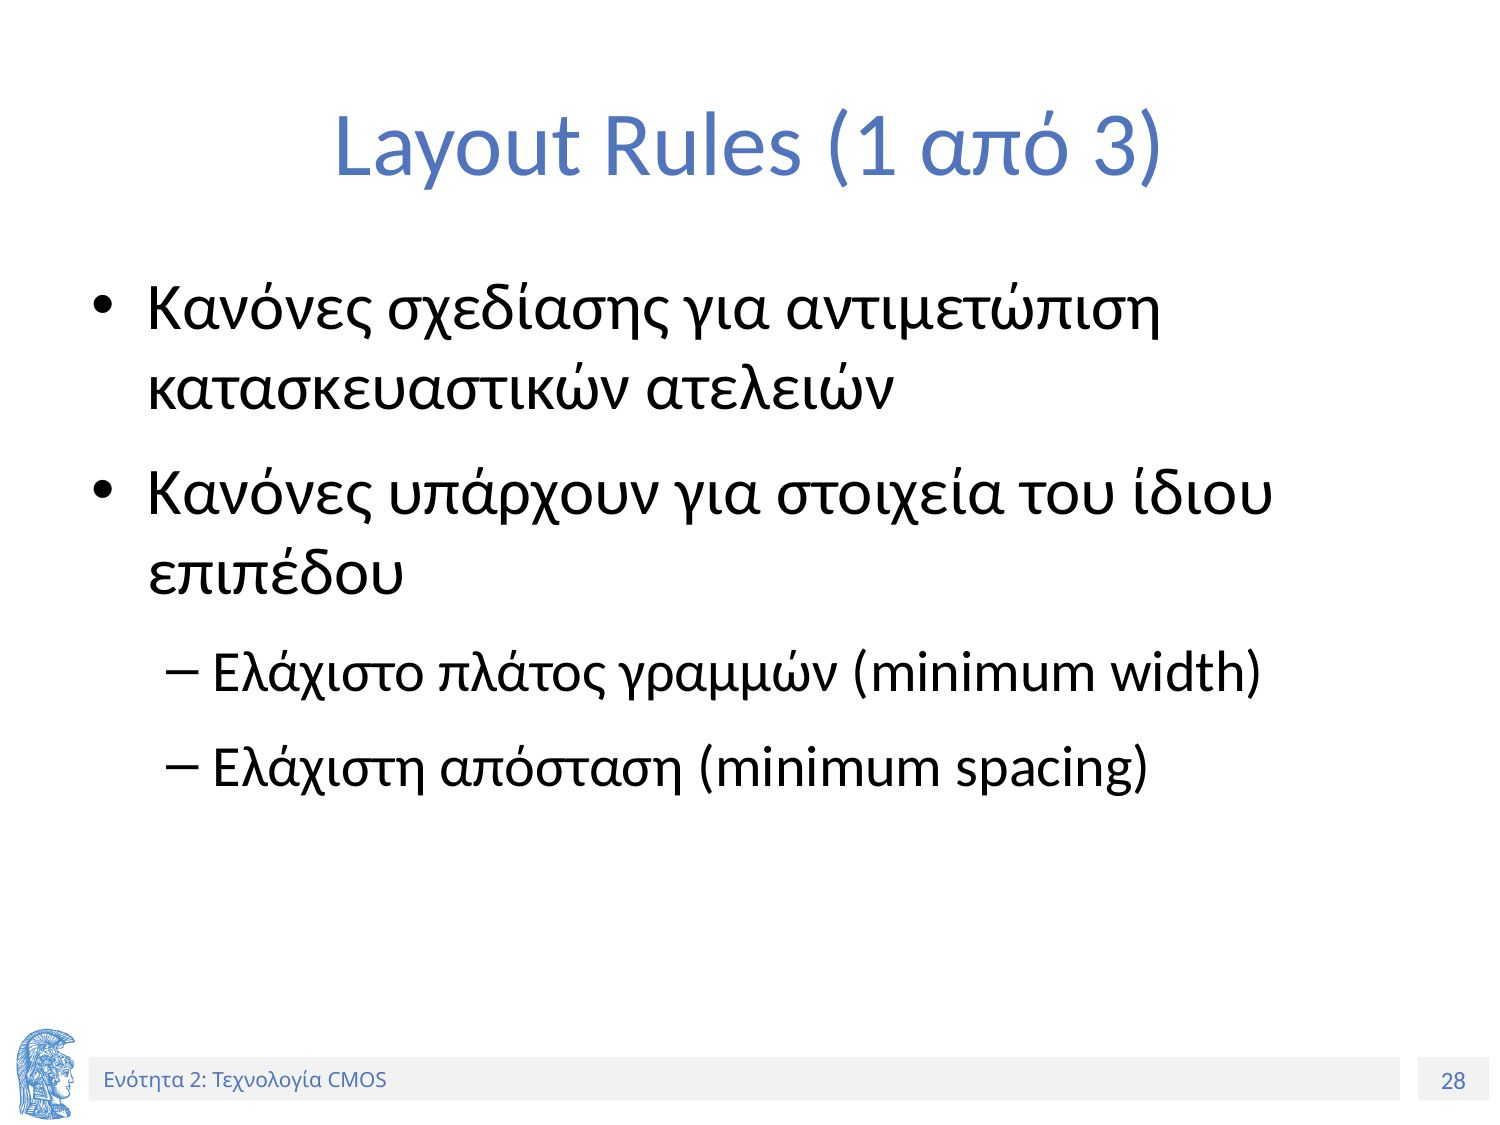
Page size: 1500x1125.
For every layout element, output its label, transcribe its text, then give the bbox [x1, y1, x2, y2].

title Layout Rules (1 από 3) [75, 45, 1425, 233]
picture [9, 1025, 81, 1120]
list Κανόνες σχεδίασης για αντιμετώπιση κατασκευαστικών ατελειών Κανόνες υπάρχουν για στοιχεία του ίδιου επιπέδου Ελάχιστο πλάτος γραμμών (minimum width) Ελάχιστη απόσταση (minimum spacing) [76, 255, 1427, 998]
